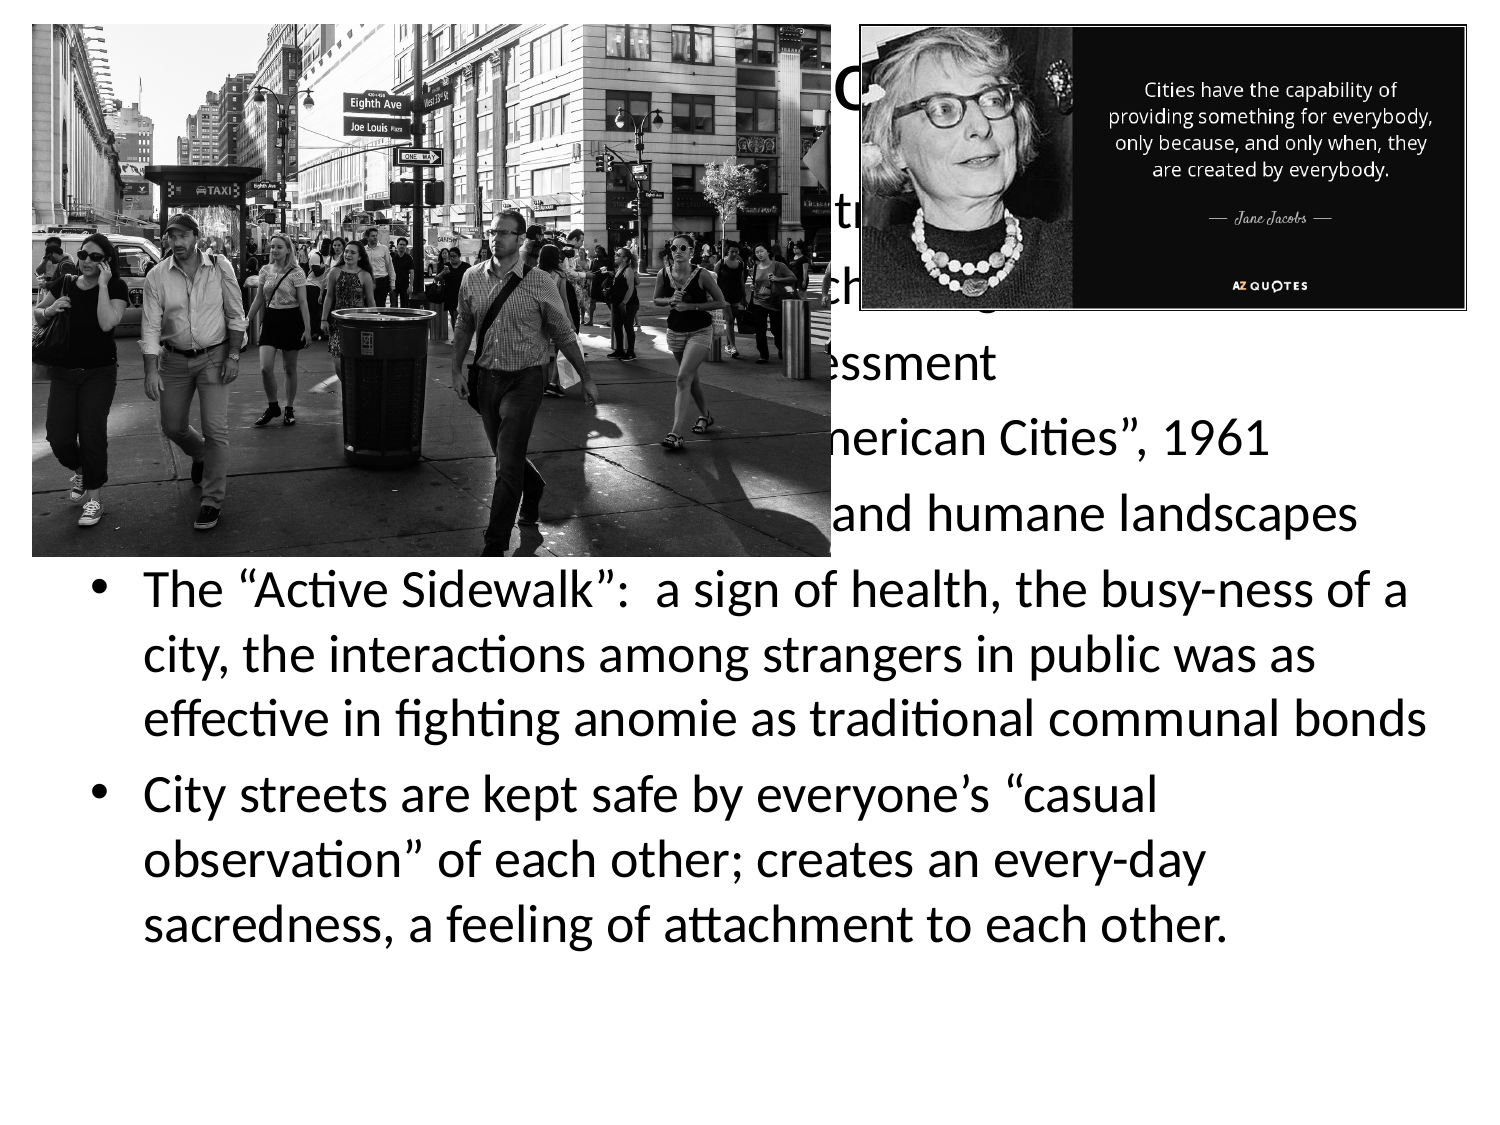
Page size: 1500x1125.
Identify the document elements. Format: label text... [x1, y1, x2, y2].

picture [859, 24, 1467, 311]
title Jane Jacobs [75, 0, 1425, 167]
list Not an academic, self-taught, a true community member Lived her whole life in Greenwich Village NYC Vigorously rejected Wirth’s assessment “The Death and Life of Great American Cities”, 1961 Urban landscapes were human and humane landscapes The “Active Sidewalk”: a sign of health, the busy-ness of a city, the interactions among strangers in public was as effective in fighting anomie as traditional communal bonds City streets are kept safe by everyone’s “casual observation” of each other; creates an every-day sacredness, a feeling of attachment to each other. [75, 167, 1467, 1092]
picture [32, 24, 831, 557]
